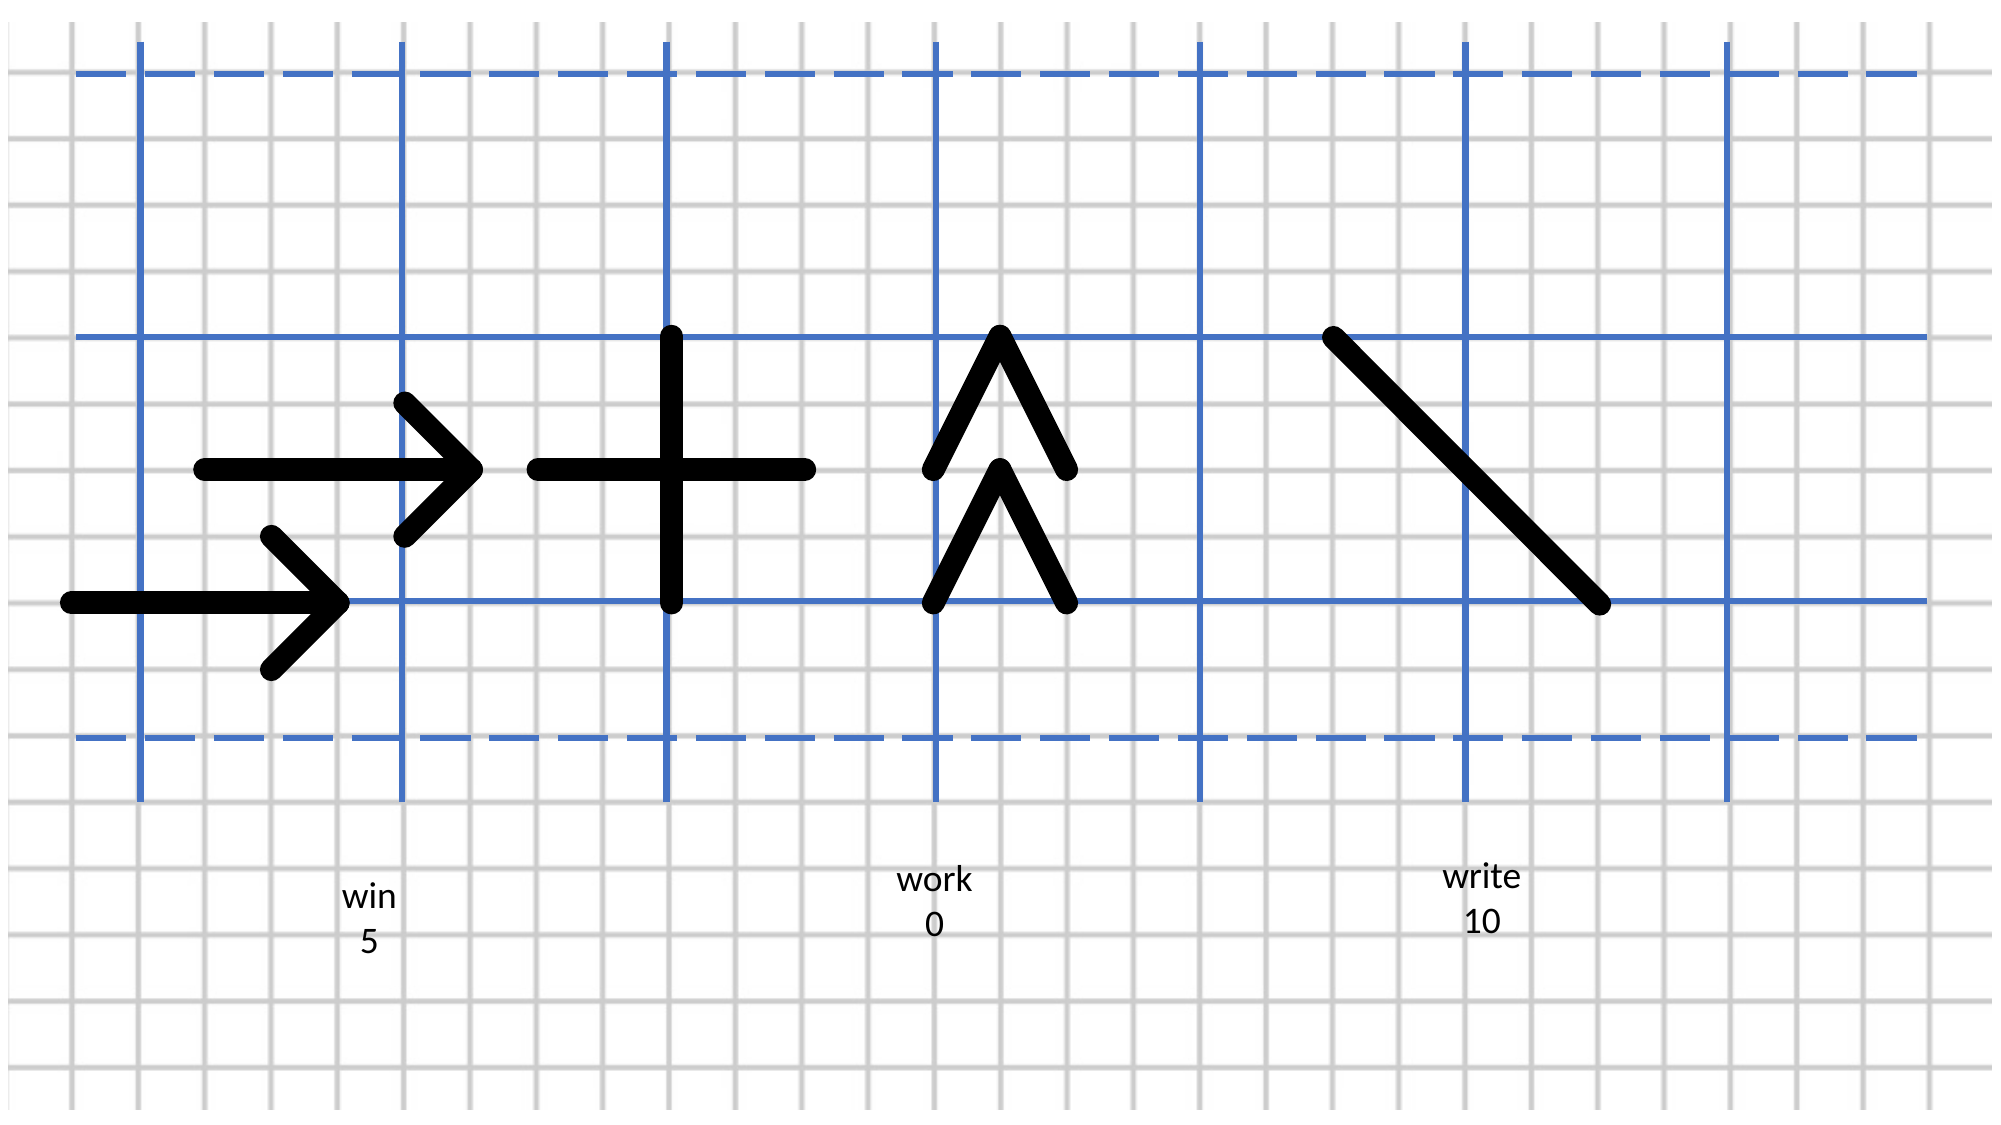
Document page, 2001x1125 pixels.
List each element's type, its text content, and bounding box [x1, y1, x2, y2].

text_box win 5 [326, 863, 412, 969]
text_box work 0 [881, 846, 988, 952]
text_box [71, 336, 805, 670]
text_box write 10 [1427, 844, 1537, 949]
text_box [933, 336, 1067, 603]
